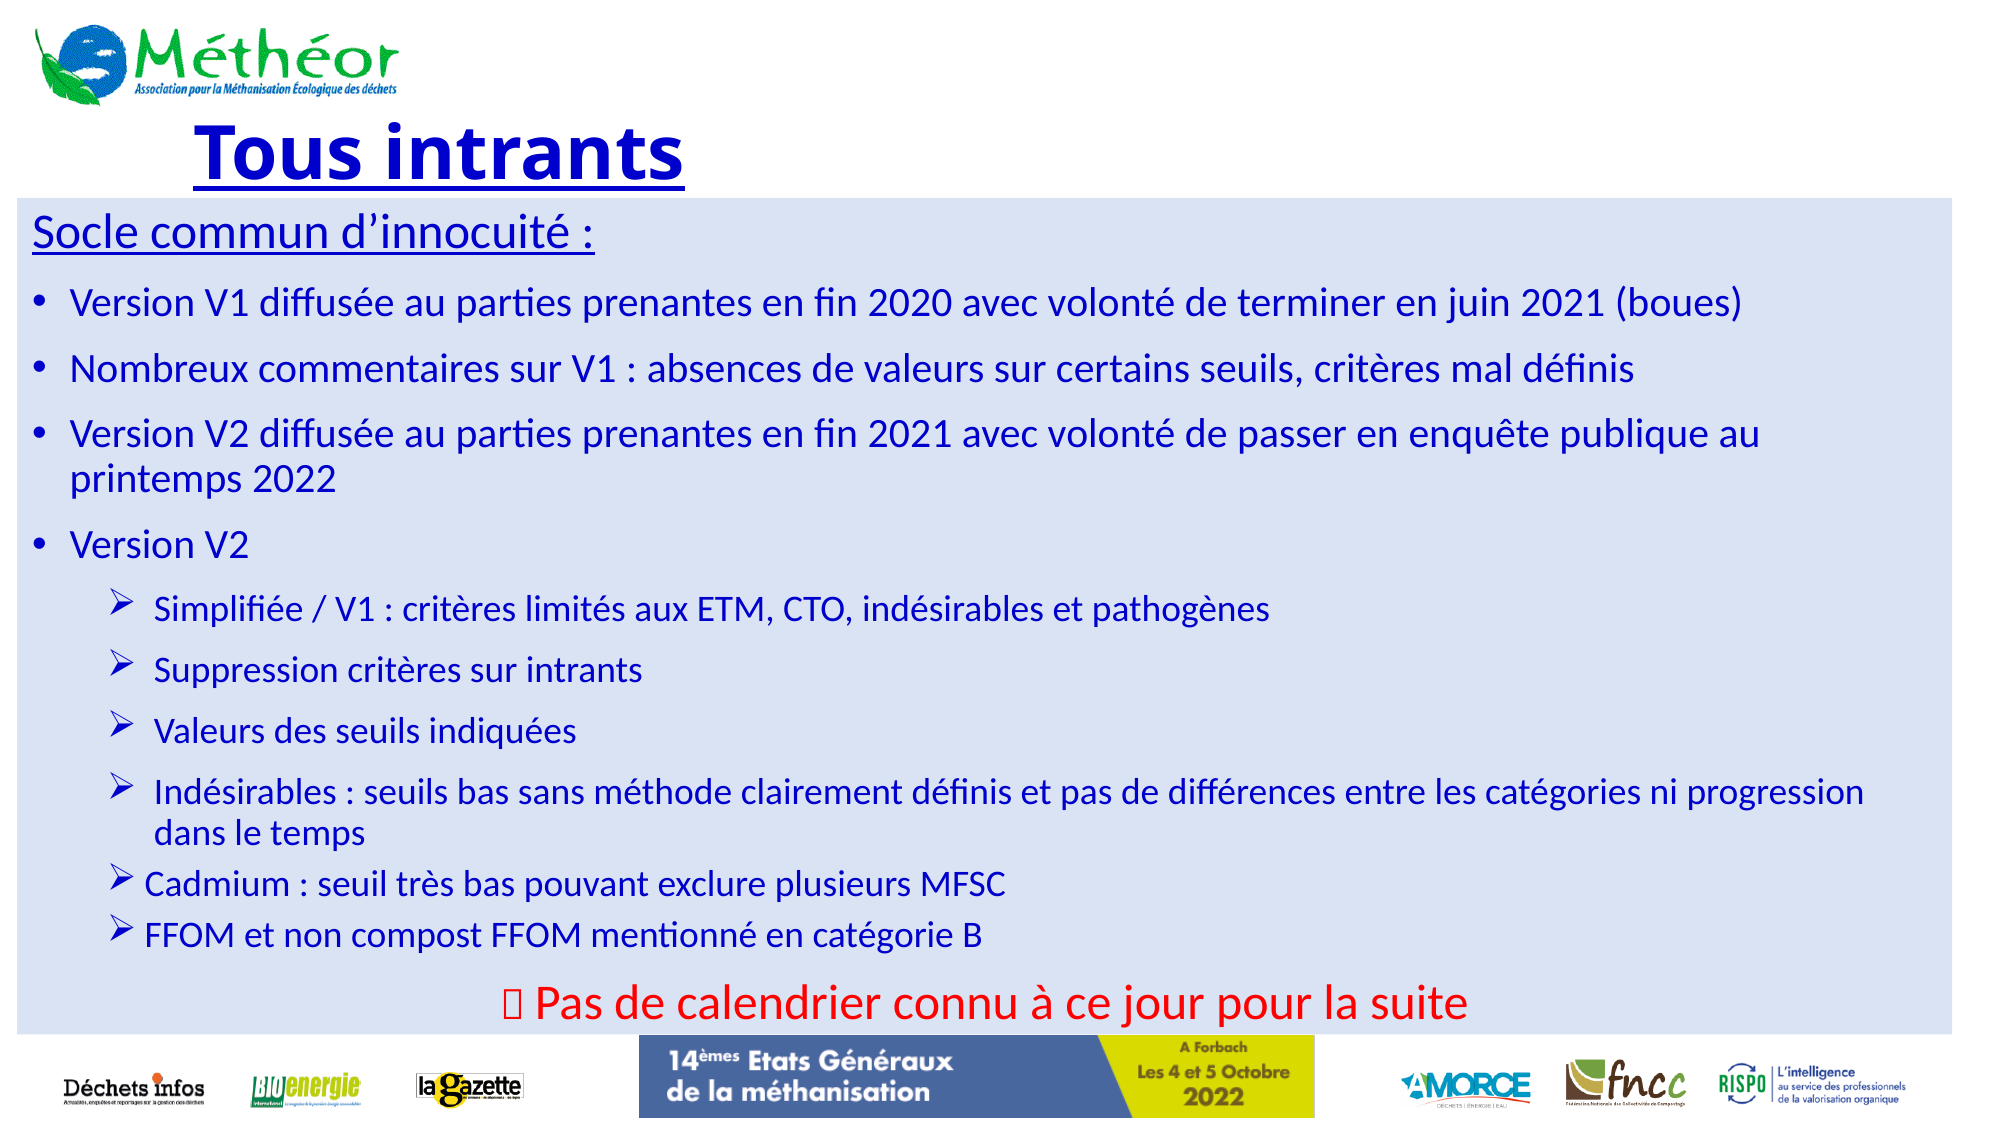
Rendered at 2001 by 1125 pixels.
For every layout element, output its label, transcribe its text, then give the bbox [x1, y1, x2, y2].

picture [19, 10, 417, 108]
text_box Socle commun d’innocuité : Version V1 diffusée au parties prenantes en fin 2020 avec volonté de terminer en juin 2021 (boues) Nombreux commentaires sur V1 : absences de valeurs sur certains seuils, critères mal définis Version V2 diffusée au parties prenantes en fin 2021 avec volonté de passer en enquête publique au printemps 2022 Version V2 Simplifiée / V1 : critères limités aux ETM, CTO, indésirables et pathogènes Suppression critères sur intrants Valeurs des seuils indiquées Indésirables : seuils bas sans méthode clairement définis et pas de différences entre les catégories ni progression dans le temps Cadmium : seuil très bas pouvant exclure plusieurs MFSC FFOM et non compost FFOM mentionné en catégorie B  Pas de calendrier connu à ce jour pour la suite [17, 197, 1953, 1035]
picture [60, 1065, 527, 1112]
picture [1399, 1053, 1908, 1114]
picture [639, 1035, 1315, 1118]
title Tous intrants [178, 94, 1846, 197]
